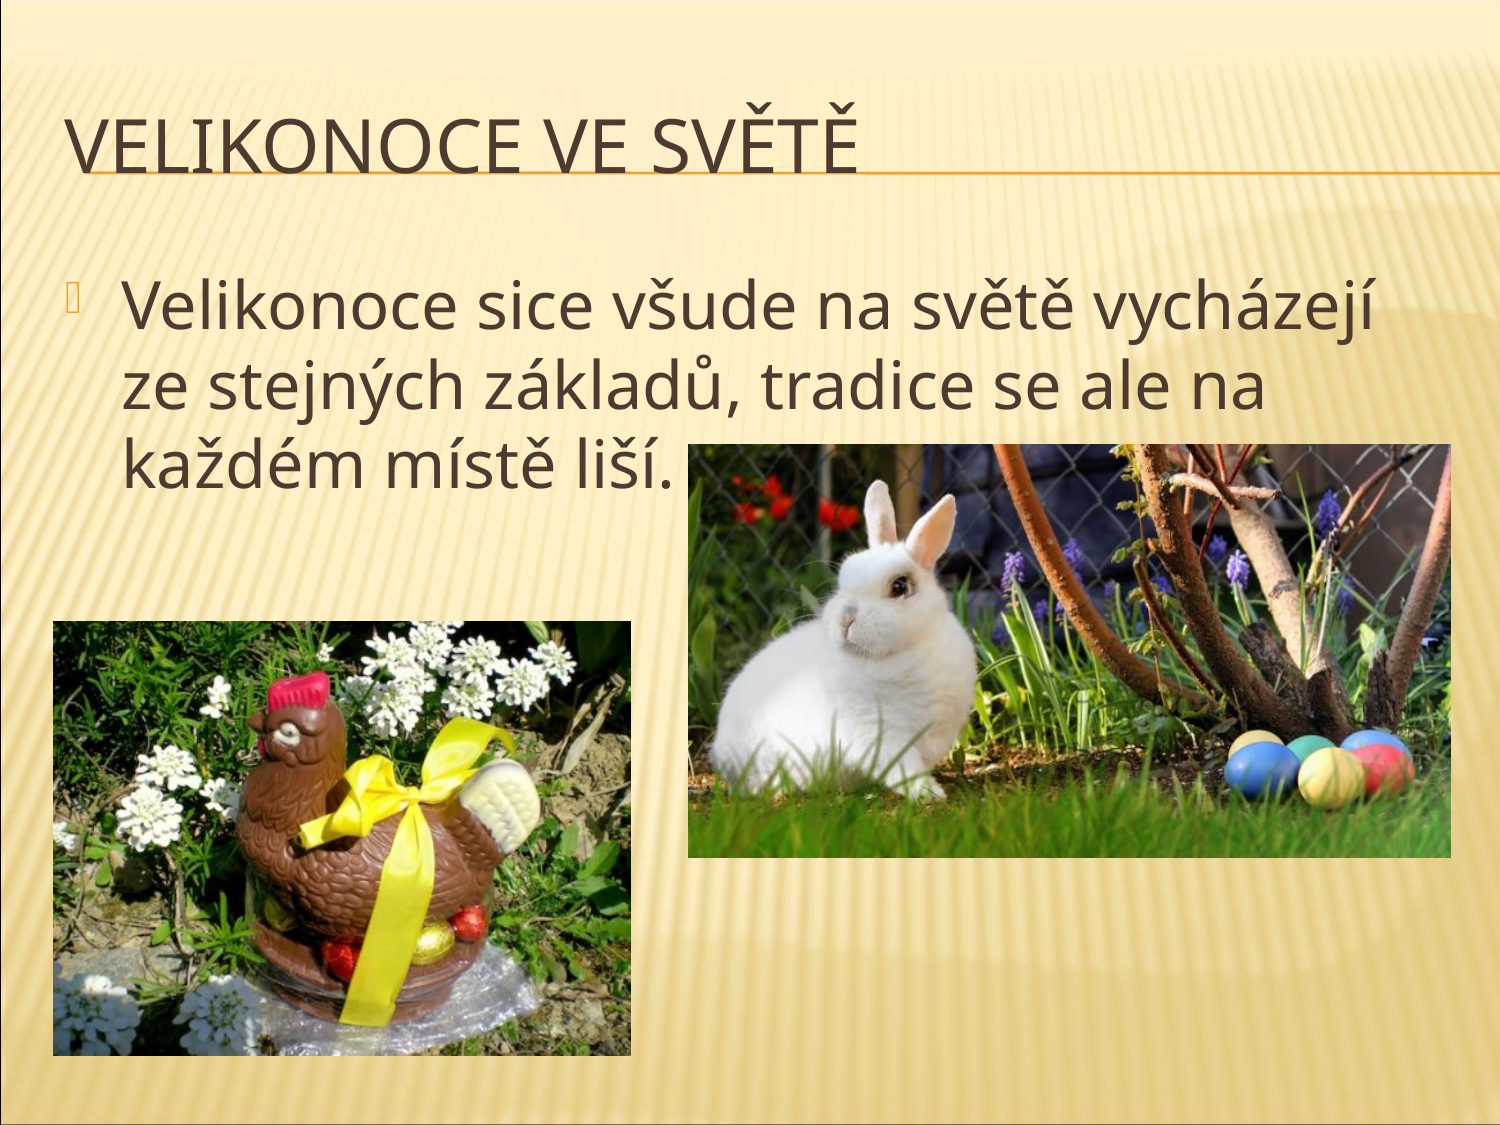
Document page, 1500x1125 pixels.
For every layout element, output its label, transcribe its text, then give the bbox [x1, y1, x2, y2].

title Velikonoce ve světě [50, 75, 1475, 213]
picture [0, 0, 1500, 1125]
list Velikonoce sice všude na světě vycházejí ze stejných základů, tradice se ale na každém místě liší. [50, 254, 1475, 998]
